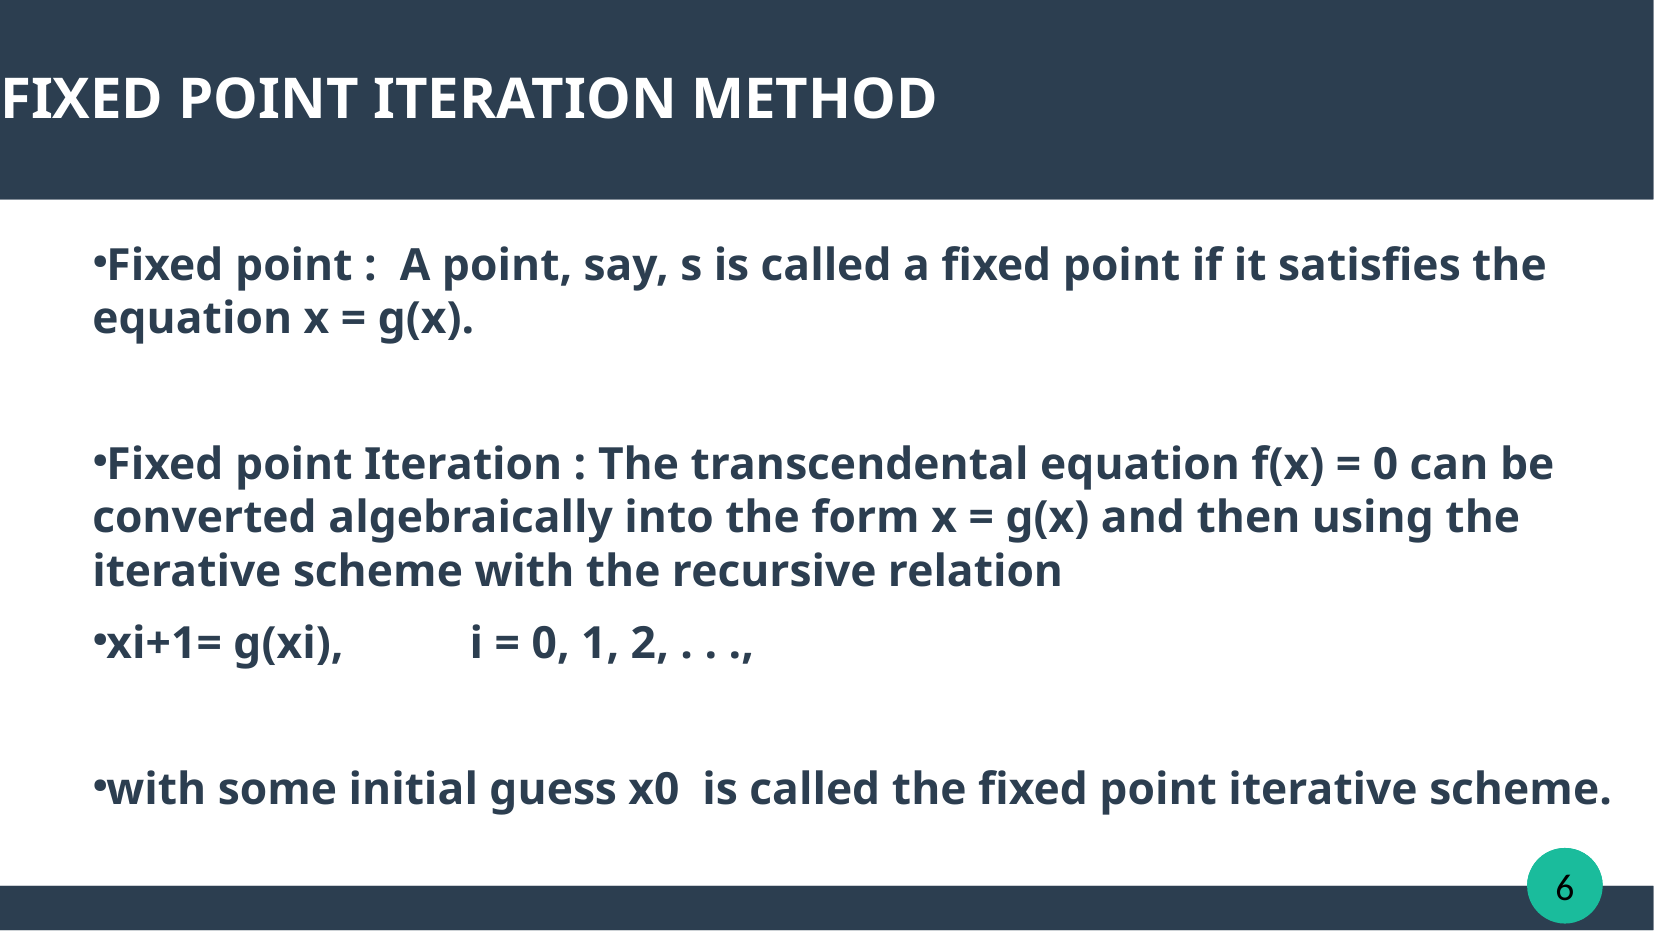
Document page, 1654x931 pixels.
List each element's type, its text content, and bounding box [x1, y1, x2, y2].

list Fixed point : A point, say, s is called a fixed point if it satisfies the equation x = g(x). Fixed point Iteration : The transcendental equation f(x) = 0 can be converted algebraically into the form x = g(x) and then using the iterative scheme with the recursive relation xi+1= g(xi), i = 0, 1, 2, . . ., with some initial guess x0 is called the fixed point iterative scheme. [92, 235, 1628, 857]
title FIXED POINT ITERATION METHOD [0, 36, 1536, 156]
